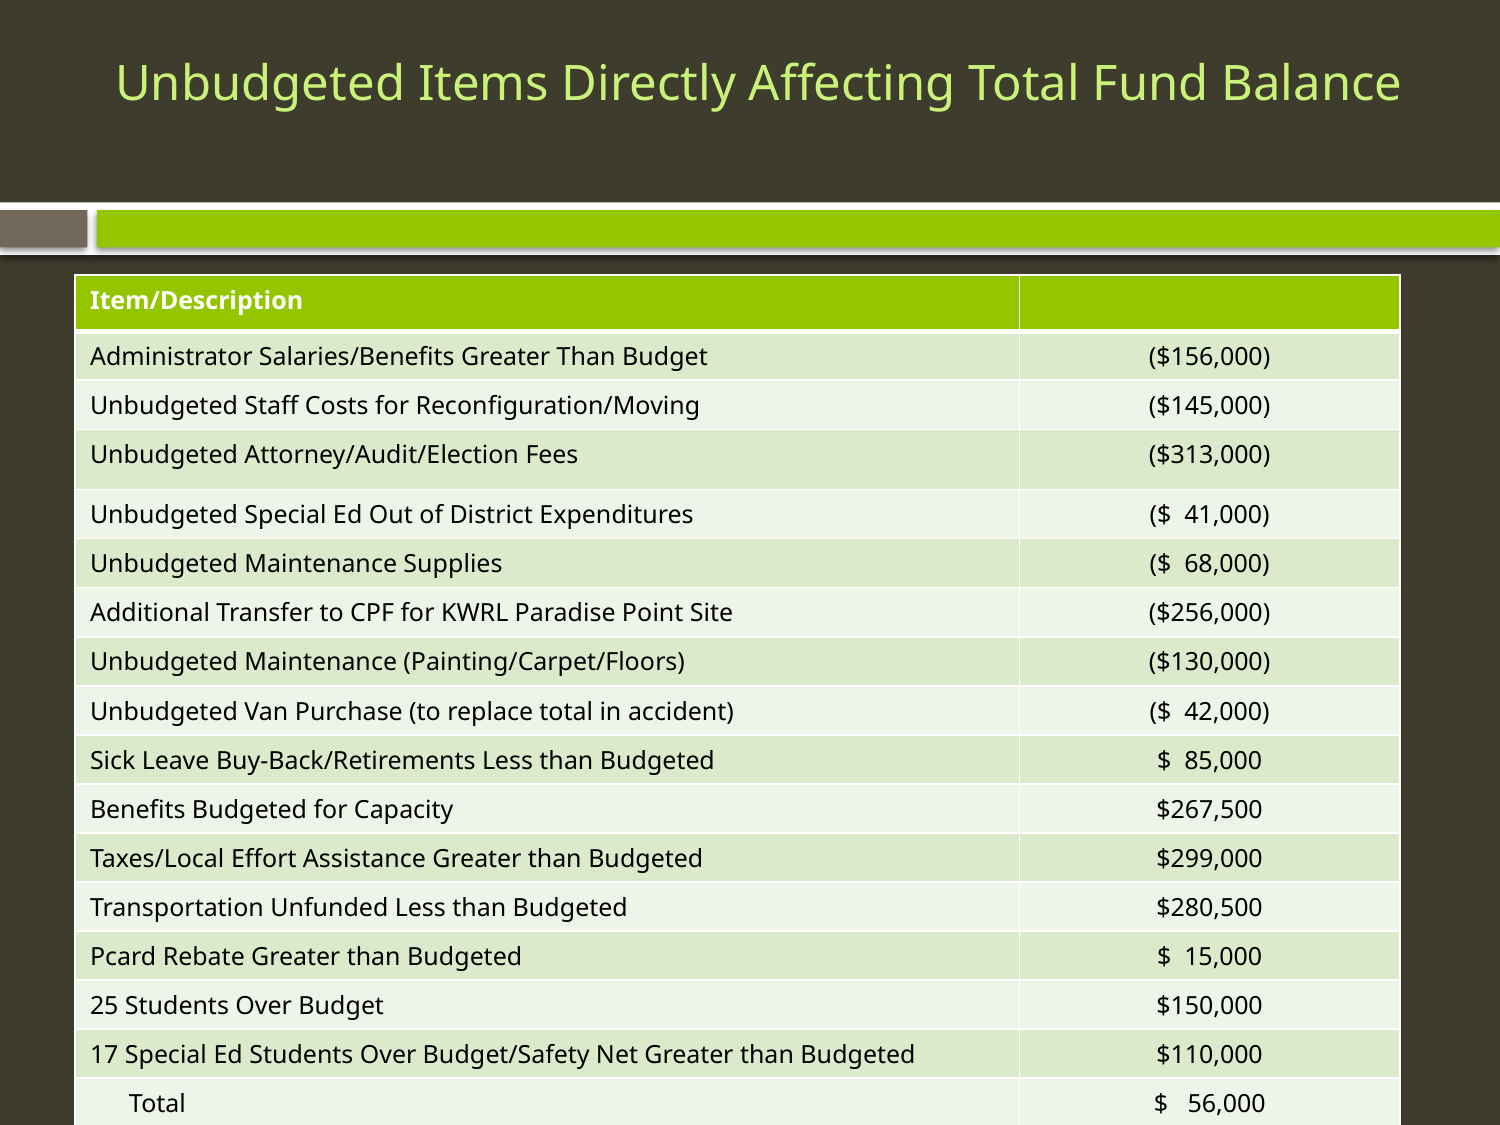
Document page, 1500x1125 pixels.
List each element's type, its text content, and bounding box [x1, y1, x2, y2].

table_cell $280,500 [1020, 883, 1399, 930]
table_cell Unbudgeted Special Ed Out of District Expenditures [76, 490, 1019, 538]
table_cell Unbudgeted Attorney/Audit/Election Fees [76, 430, 1019, 489]
table_cell Additional Transfer to CPF for KWRL Paradise Point Site [76, 588, 1019, 636]
table_cell Pcard Rebate Greater than Budgeted [76, 932, 1019, 979]
table_cell $ 85,000 [1020, 736, 1399, 783]
table_cell 25 Students Over Budget [76, 981, 1019, 1028]
table_cell ($256,000) [1020, 588, 1399, 636]
table_header Item/Description [76, 276, 1019, 329]
table_cell ($156,000) [1020, 334, 1399, 379]
table_cell Total [76, 1079, 1019, 1125]
table_cell Sick Leave Buy-Back/Retirements Less than Budgeted [76, 736, 1019, 783]
table_cell Transportation Unfunded Less than Budgeted [76, 883, 1019, 930]
table_cell ($313,000) [1020, 430, 1399, 489]
table_cell ($ 42,000) [1020, 687, 1399, 734]
title Unbudgeted Items Directly Affecting Total Fund Balance [100, 37, 1438, 125]
table_cell Unbudgeted Maintenance (Painting/Carpet/Floors) [76, 638, 1019, 685]
table_cell ($ 68,000) [1020, 539, 1399, 587]
table_cell ($ 41,000) [1020, 490, 1399, 538]
table_cell ($145,000) [1020, 381, 1399, 429]
table_cell $ 15,000 [1020, 932, 1399, 979]
table_cell $ 56,000 [1020, 1079, 1399, 1125]
table_cell $150,000 [1020, 981, 1399, 1028]
table_cell Unbudgeted Staff Costs for Reconfiguration/Moving [76, 381, 1019, 429]
table_cell $299,000 [1020, 834, 1399, 881]
table_cell Unbudgeted Van Purchase (to replace total in accident) [76, 687, 1019, 734]
table_cell Administrator Salaries/Benefits Greater Than Budget [76, 334, 1019, 379]
table_cell Taxes/Local Effort Assistance Greater than Budgeted [76, 834, 1019, 881]
table_cell $110,000 [1020, 1030, 1399, 1077]
table_cell Unbudgeted Maintenance Supplies [76, 539, 1019, 587]
table_cell ($130,000) [1020, 638, 1399, 685]
table_cell 17 Special Ed Students Over Budget/Safety Net Greater than Budgeted [76, 1030, 1019, 1077]
table_cell $267,500 [1020, 785, 1399, 832]
table_cell Benefits Budgeted for Capacity [76, 785, 1019, 832]
table_header [1020, 276, 1399, 329]
